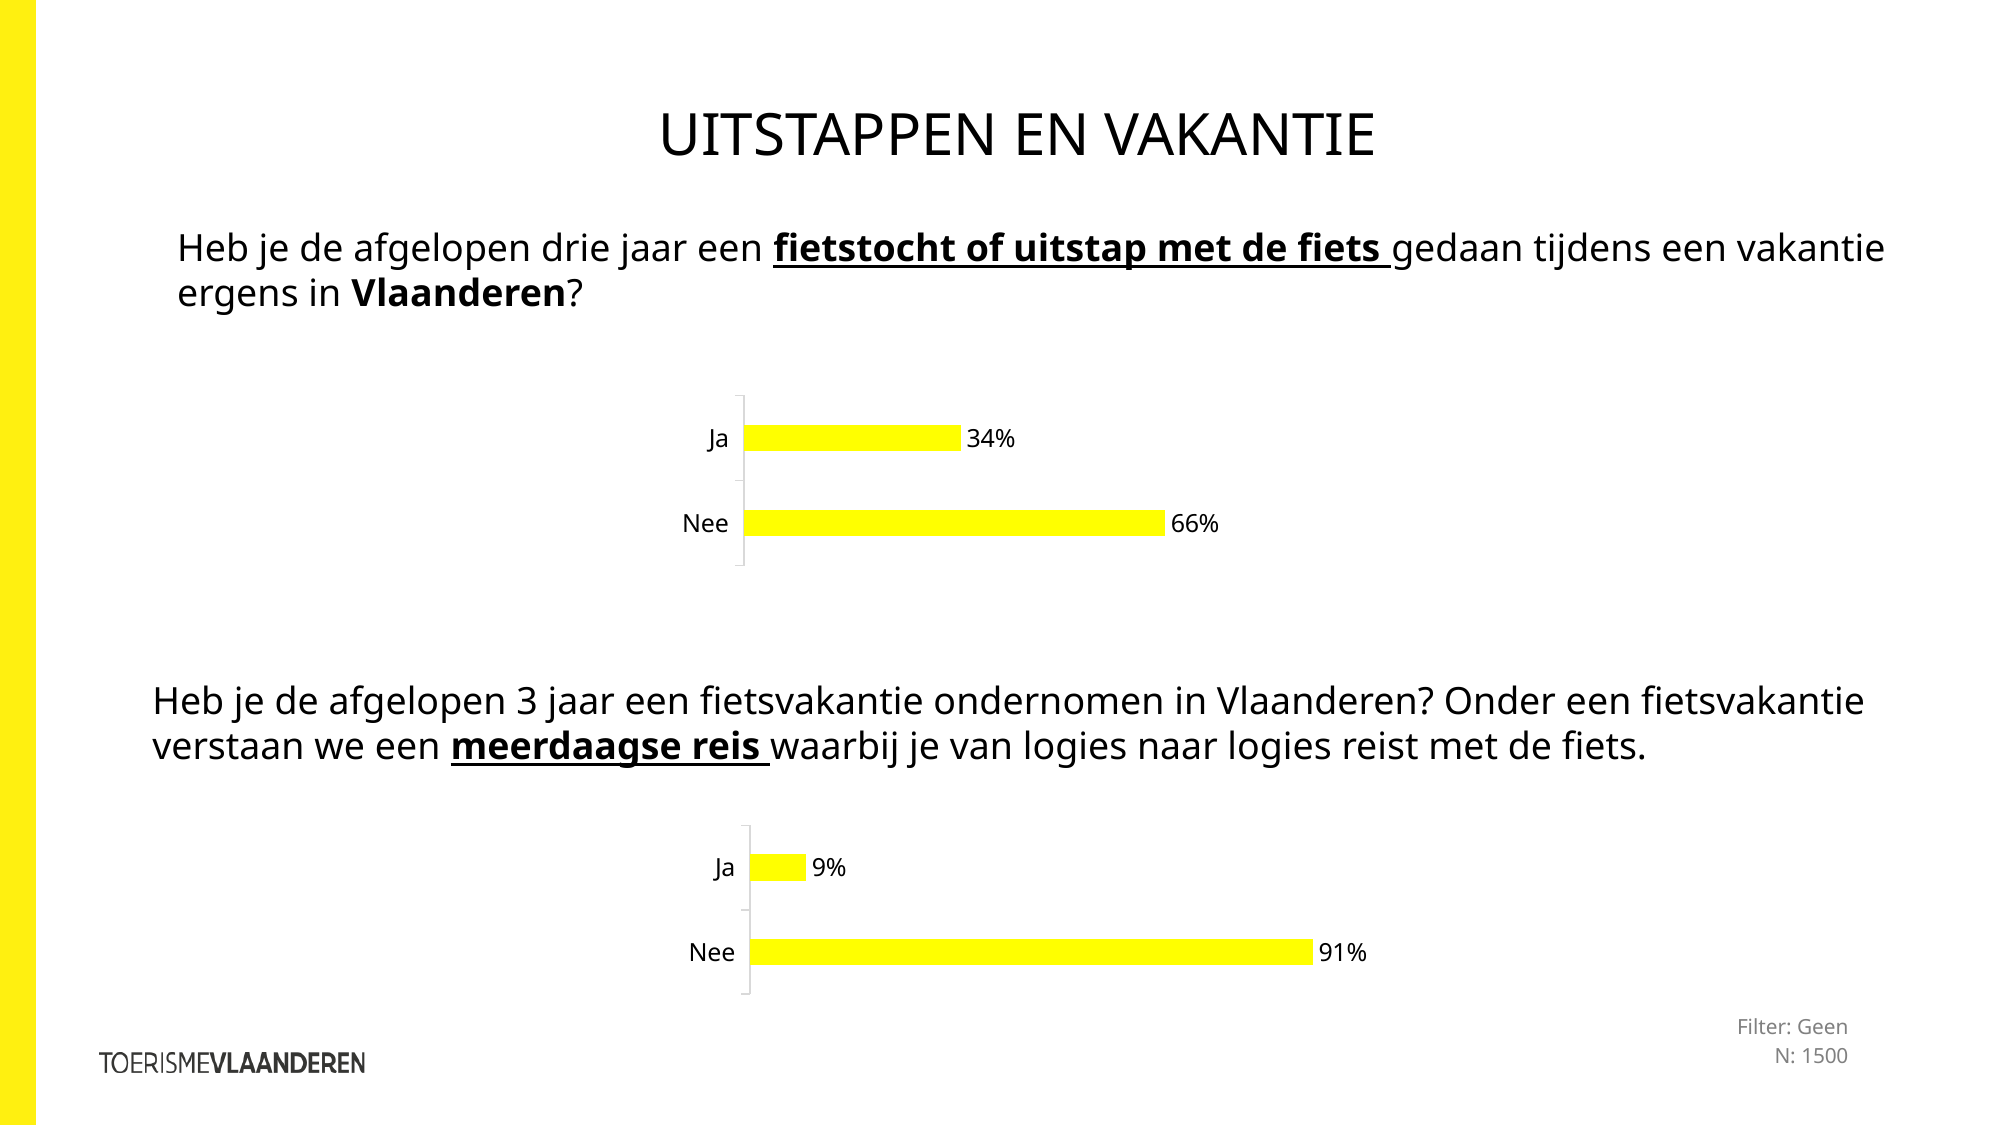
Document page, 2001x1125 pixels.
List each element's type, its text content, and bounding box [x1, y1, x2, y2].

text_box Filter: Geen N: 1500 [1291, 1006, 1863, 1086]
chart [310, 389, 1586, 579]
text_box Uitstappen en vakantie [35, 89, 2000, 277]
chart [330, 819, 1566, 1007]
text_box Heb je de afgelopen drie jaar een fietstocht of uitstap met de fiets gedaan tijdens een vakantie ergens in Vlaanderen? [162, 216, 2000, 327]
text_box Heb je de afgelopen 3 jaar een fietsvakantie ondernomen in Vlaanderen? Onder een fietsvakantie verstaan we een meerdaagse reis waarbij je van logies naar logies reist met de fiets. [137, 670, 1976, 801]
picture [99, 1052, 365, 1073]
